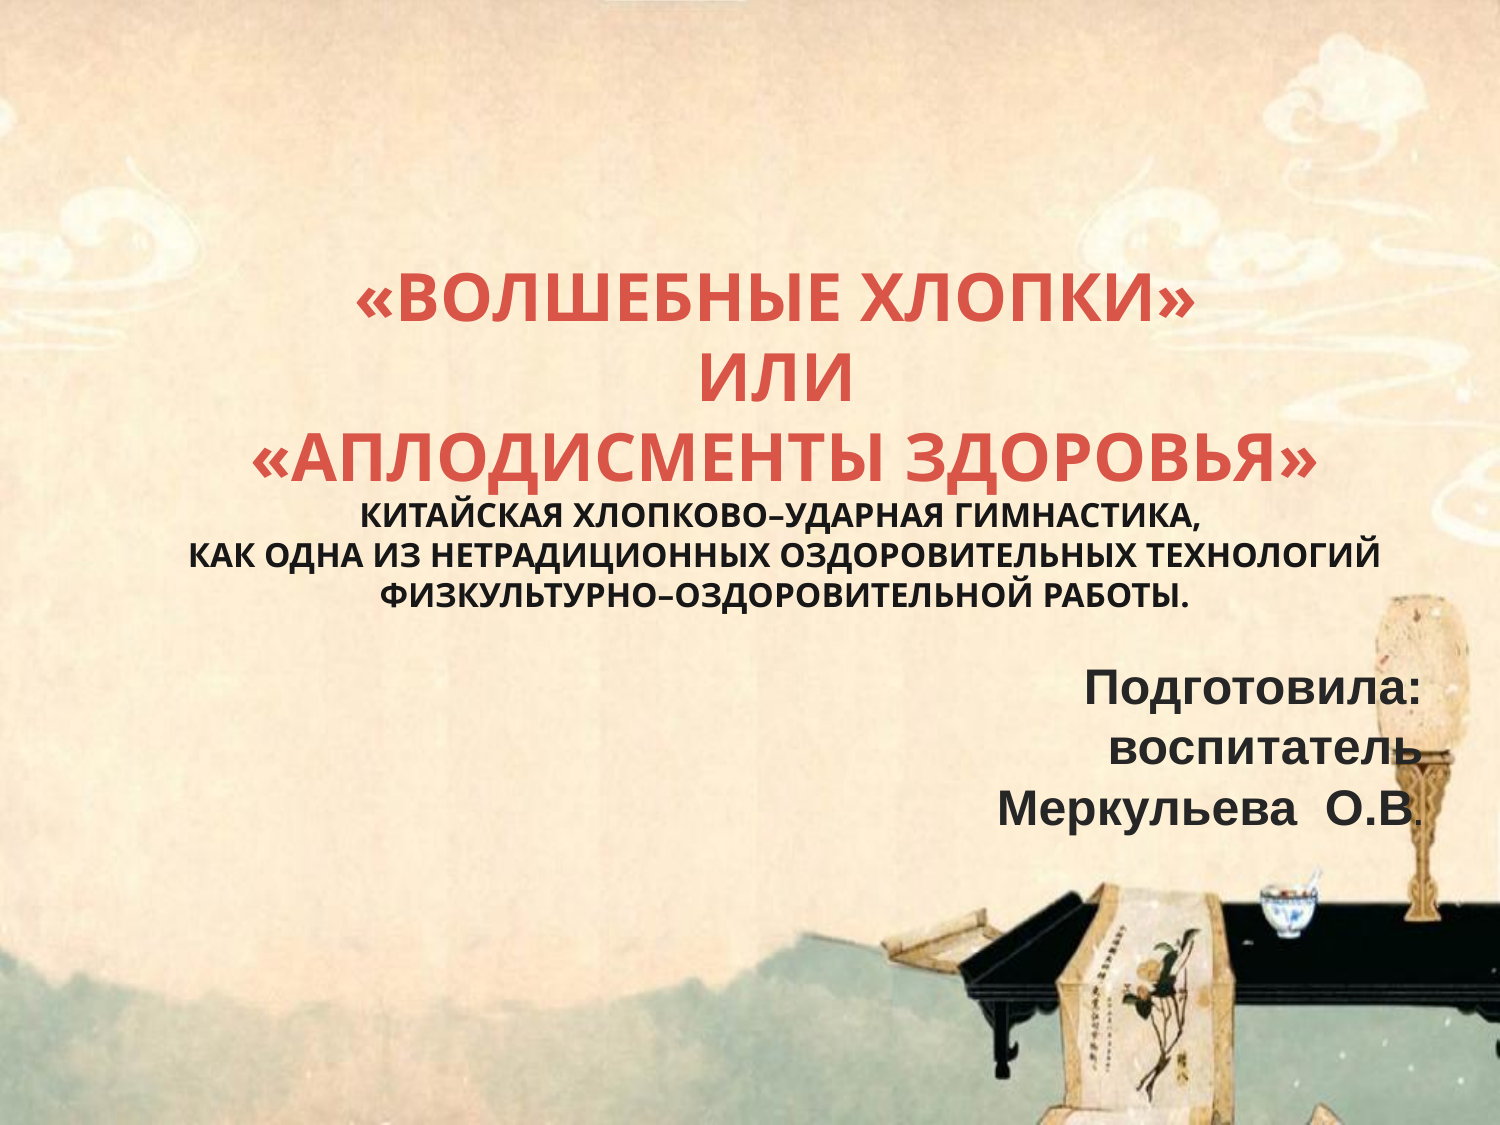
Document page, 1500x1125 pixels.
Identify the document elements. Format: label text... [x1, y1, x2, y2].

title «ВОЛШЕБНЫЕ ХЛОПКИ» ИЛИ «АПЛОДИСМЕНТЫ ЗДОРОВЬЯ» КИТАЙСКАЯ ХЛОПКОВО–УДАРНАЯ ГИМНАСТИКА, КАК ОДНА ИЗ НЕТРАДИЦИОННЫХ ОЗДОРОВИТЕЛЬНЫХ ТЕХНОЛОГИЙ ФИЗКУЛЬТУРНО–ОЗДОРОВИТЕЛЬНОЙ РАБОТЫ. [147, 30, 1424, 622]
picture [0, 0, 1500, 1125]
subtitle Подготовила: воспитатель Меркульева О.В. [797, 645, 1424, 894]
